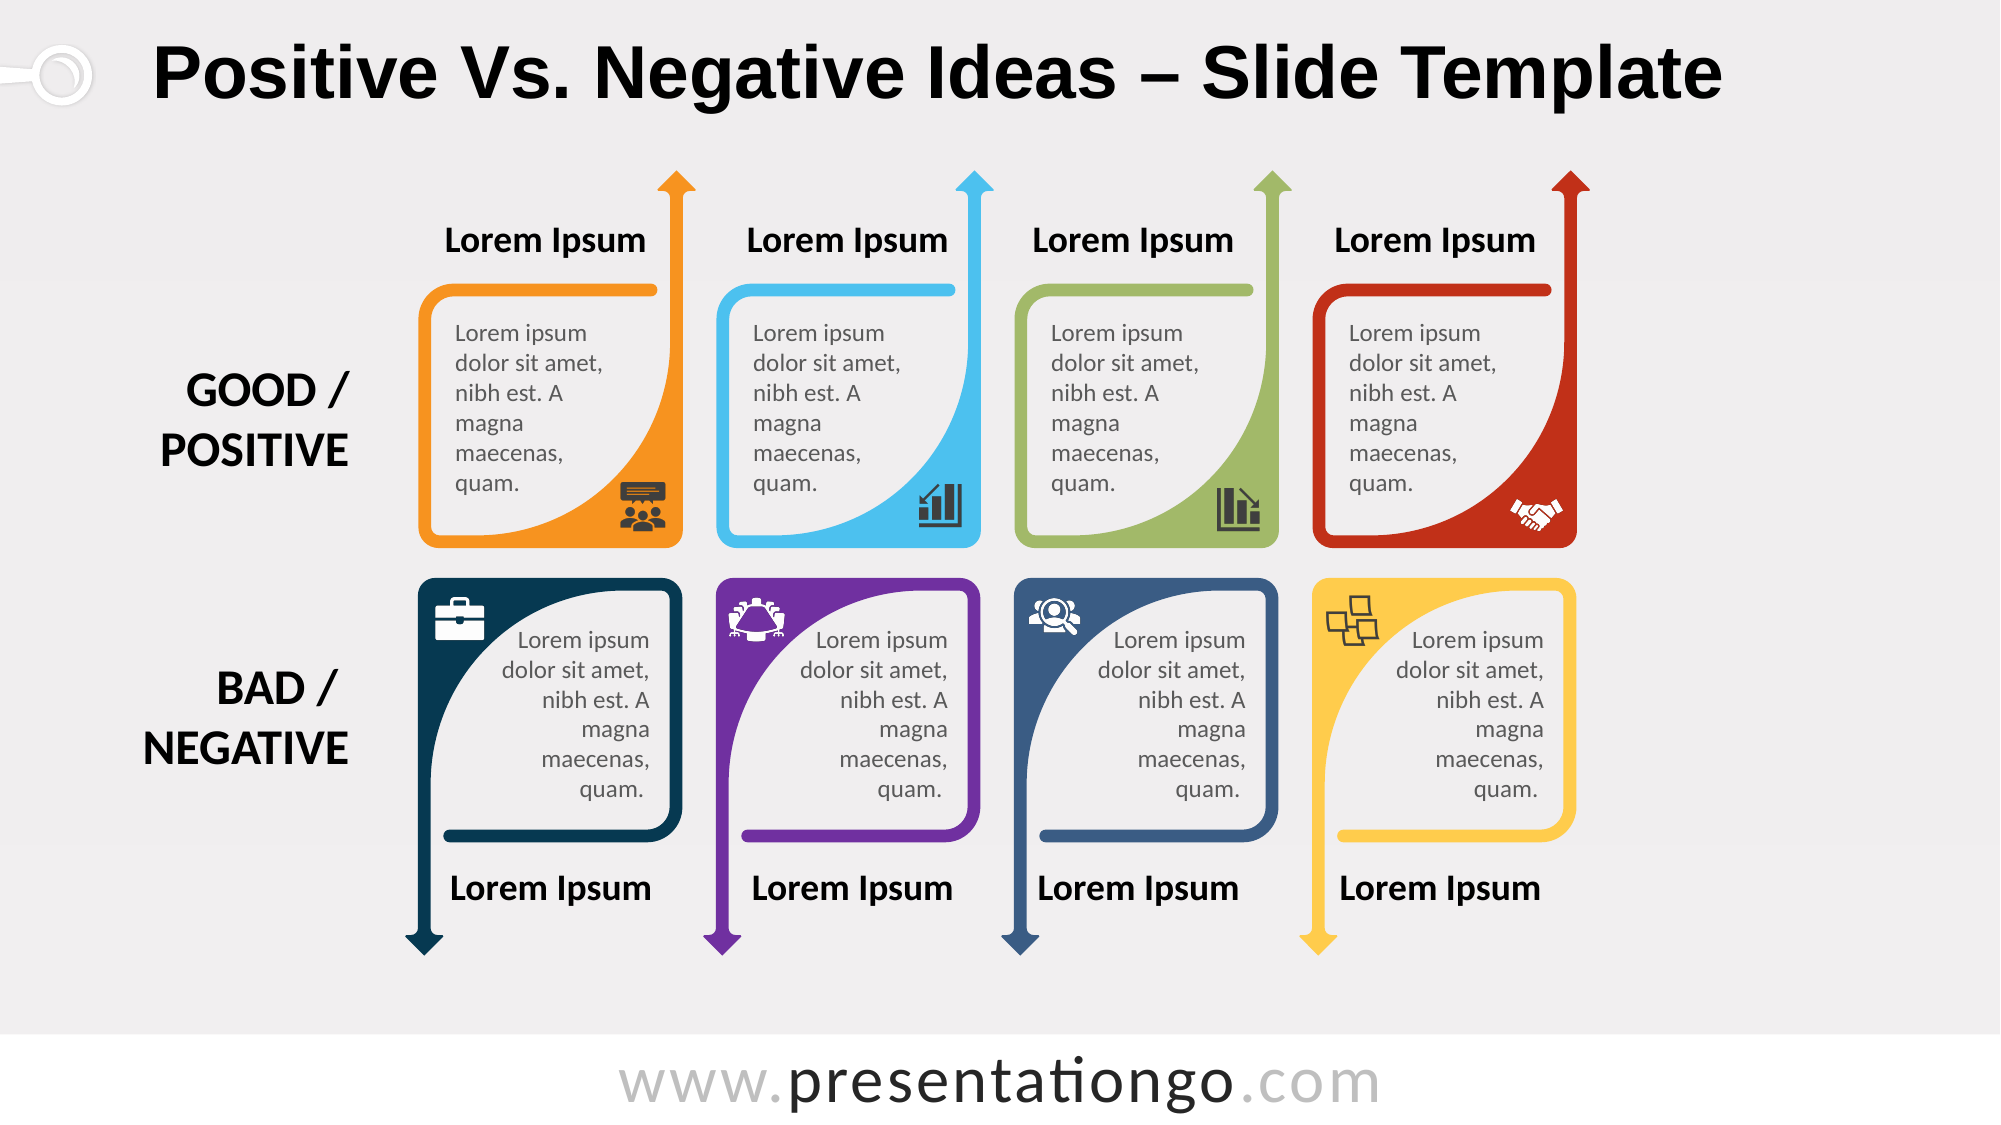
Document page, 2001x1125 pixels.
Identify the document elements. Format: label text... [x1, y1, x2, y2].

text_box GOOD / POSITIVE [55, 349, 350, 485]
text_box [1001, 577, 1279, 956]
text_box Lorem Ipsum [751, 855, 1001, 916]
title Positive Vs. Negative Ideas – Slide Template [137, 26, 2000, 148]
text_box [405, 577, 683, 956]
text_box Lorem ipsum dolor sit amet, nibh est. A magna maecenas, quam. [1349, 309, 1528, 504]
text_box Lorem ipsum dolor sit amet, nibh est. A magna maecenas, quam. [1067, 615, 1247, 811]
text_box Lorem ipsum dolor sit amet, nibh est. A magna maecenas, quam. [769, 615, 949, 811]
picture [436, 621, 484, 640]
text_box [1312, 170, 1590, 549]
text_box Lorem Ipsum [450, 855, 699, 916]
text_box Lorem Ipsum [700, 207, 949, 268]
text_box Lorem Ipsum [1287, 207, 1537, 268]
picture [1209, 480, 1268, 539]
text_box [716, 170, 994, 549]
picture [1507, 485, 1566, 545]
text_box [418, 170, 696, 549]
picture [613, 477, 672, 537]
picture [436, 598, 484, 617]
picture [1025, 587, 1084, 646]
text_box Lorem ipsum dolor sit amet, nibh est. A magna maecenas, quam. [753, 309, 932, 504]
text_box Lorem Ipsum [985, 207, 1235, 268]
picture [727, 590, 786, 649]
text_box Lorem Ipsum [1339, 855, 1589, 916]
text_box Lorem Ipsum [1037, 855, 1287, 916]
text_box [1299, 577, 1577, 956]
text_box [703, 577, 981, 956]
text_box Lorem ipsum dolor sit amet, nibh est. A magna maecenas, quam. [1051, 309, 1230, 504]
picture [911, 476, 970, 536]
text_box BAD / NEGATIVE [55, 647, 350, 782]
text_box Lorem ipsum dolor sit amet, nibh est. A magna maecenas, quam. [455, 309, 634, 504]
text_box [1014, 170, 1292, 549]
text_box Lorem Ipsum [398, 207, 648, 268]
picture [1323, 591, 1383, 650]
text_box Lorem ipsum dolor sit amet, nibh est. A magna maecenas, quam. [471, 615, 651, 811]
text_box Lorem ipsum dolor sit amet, nibh est. A magna maecenas, quam. [1365, 615, 1545, 811]
